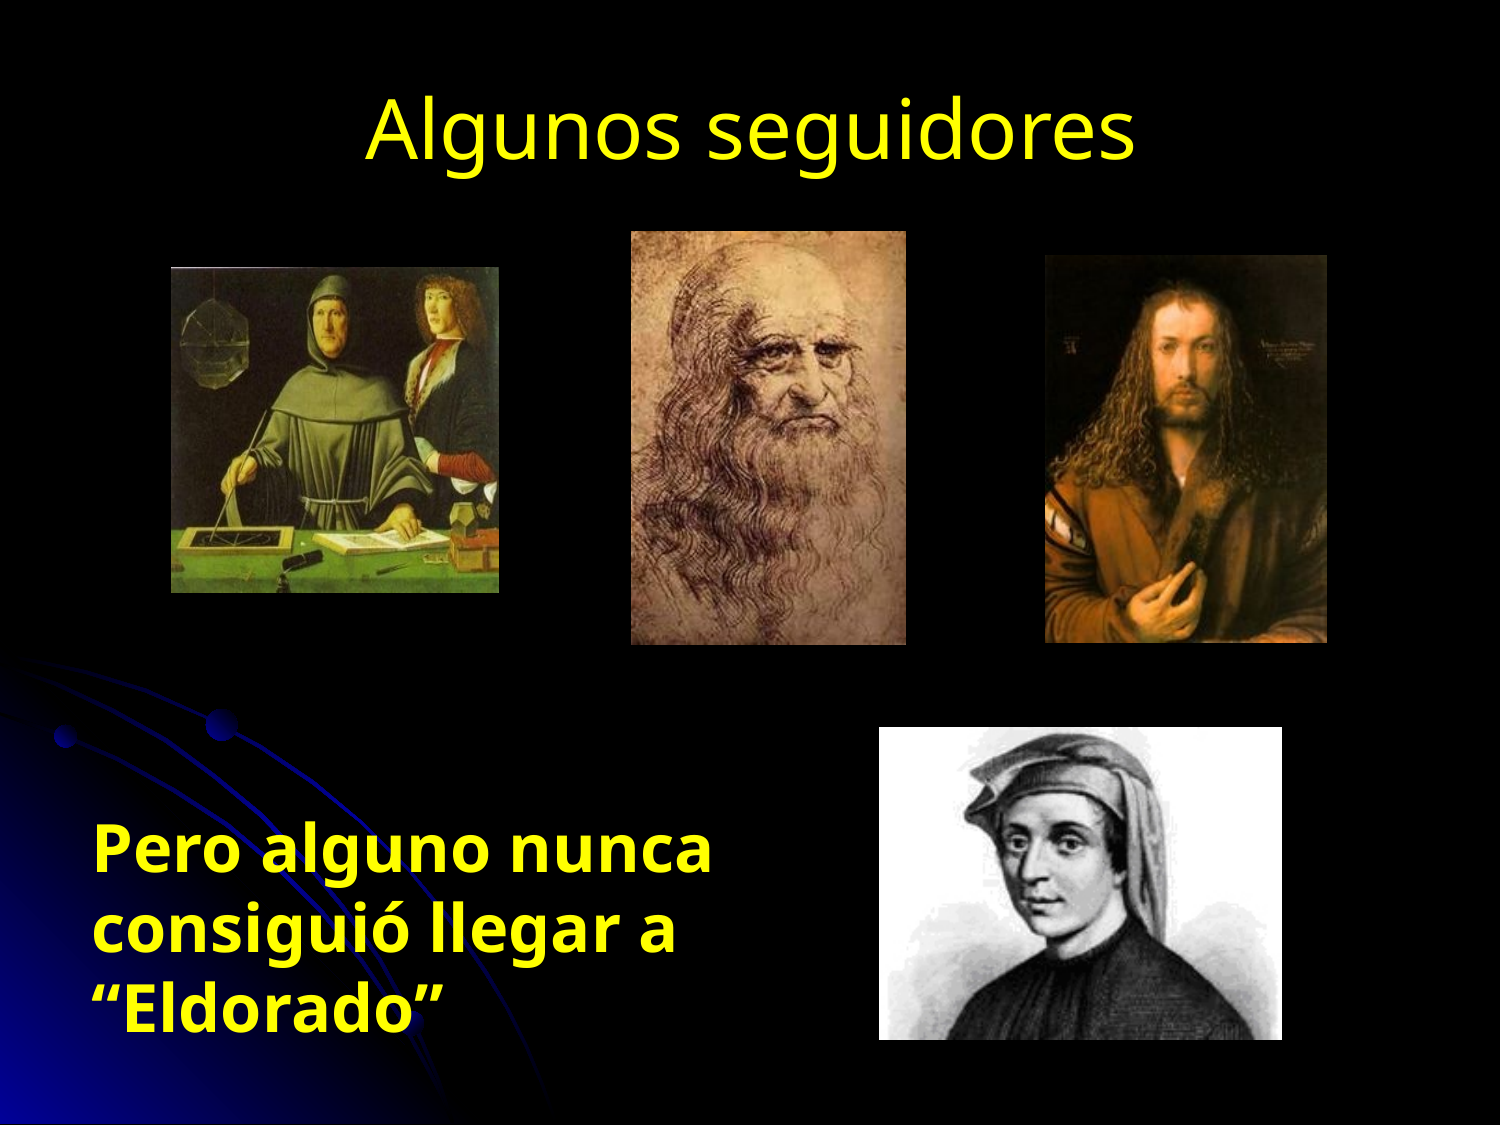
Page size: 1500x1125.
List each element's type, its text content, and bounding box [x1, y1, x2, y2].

title Algunos seguidores [76, 42, 1428, 210]
picture [879, 727, 1282, 1041]
picture [631, 231, 906, 646]
picture [170, 266, 500, 593]
picture [1045, 255, 1327, 644]
text_box Pero alguno nunca consiguió llegar a “Eldorado” [76, 798, 857, 1054]
